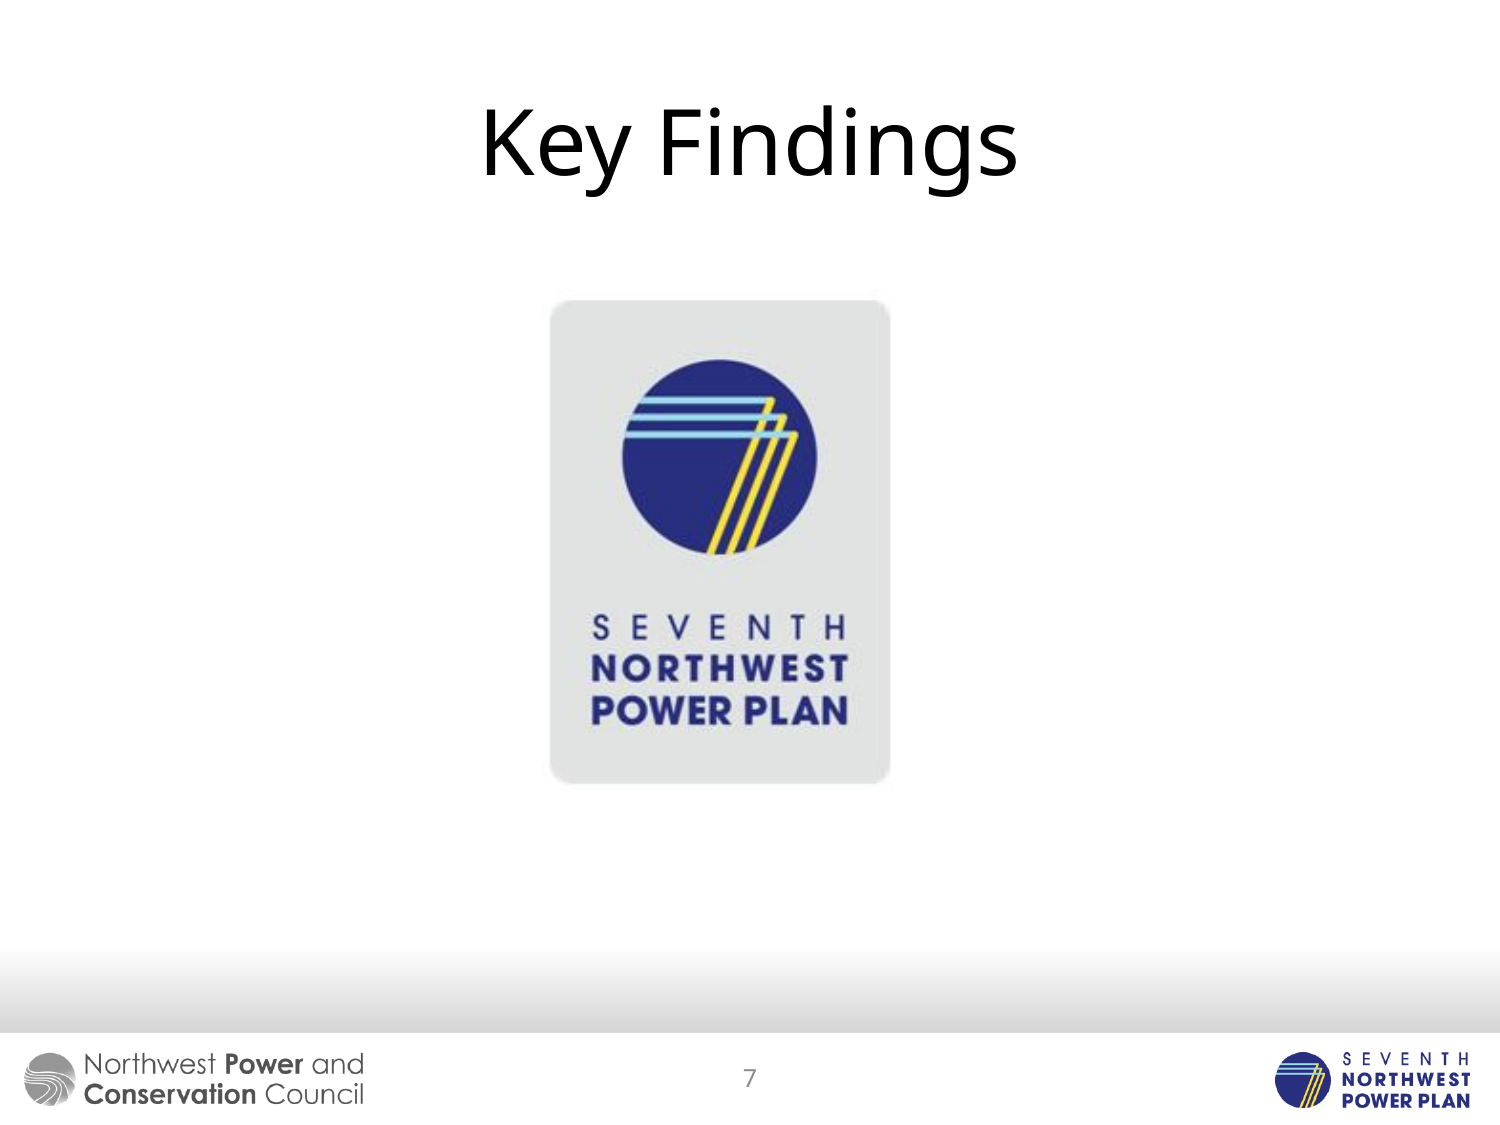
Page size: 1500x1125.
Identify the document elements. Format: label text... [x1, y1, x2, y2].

slide_number 7 [575, 1050, 925, 1110]
picture [541, 274, 907, 813]
picture [1275, 1052, 1470, 1108]
title Key Findings [75, 45, 1425, 233]
